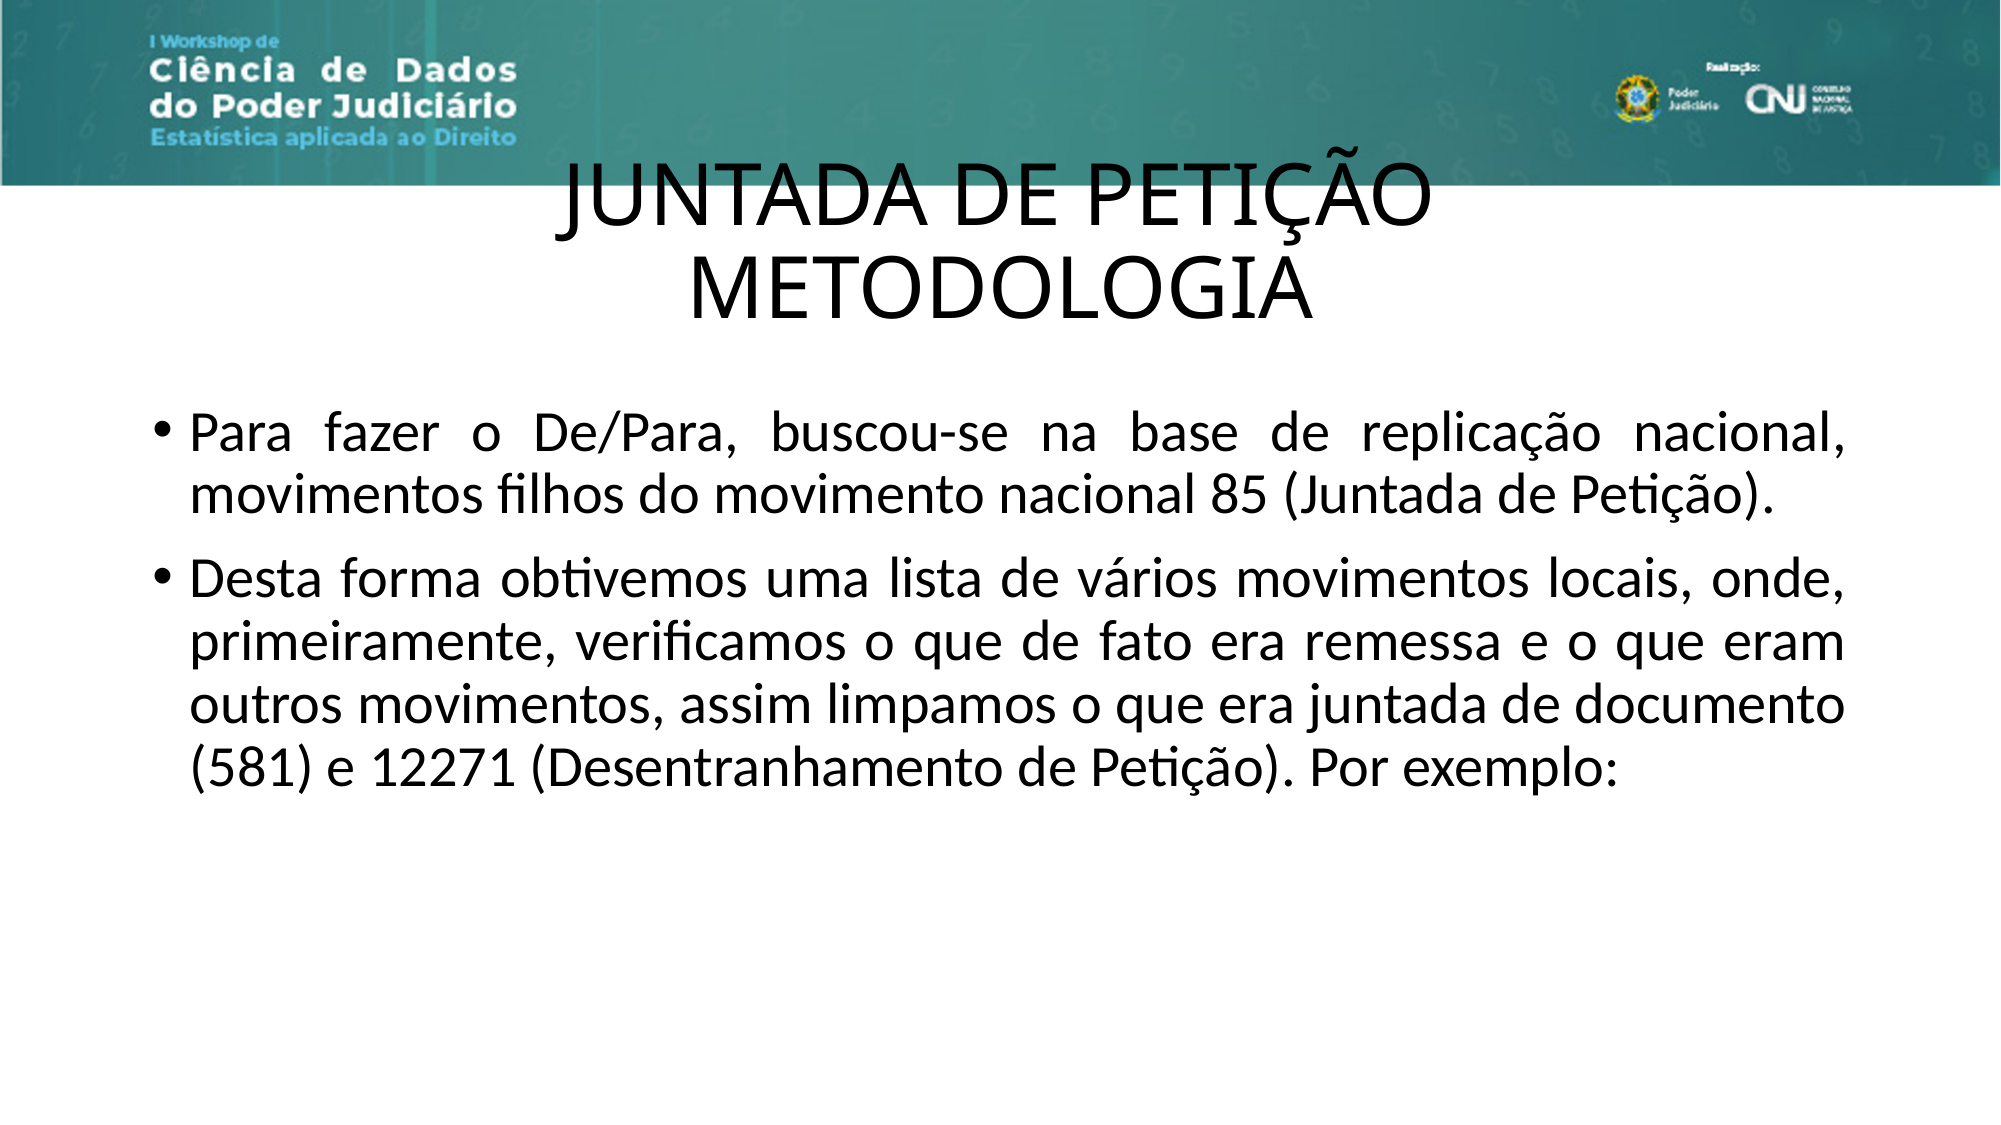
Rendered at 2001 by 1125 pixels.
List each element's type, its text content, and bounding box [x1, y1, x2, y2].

title JUNTADA DE PETIÇÃO METODOLOGIA [137, 142, 1863, 346]
picture [0, 0, 2001, 1125]
list Para fazer o De/Para, buscou-se na base de replicação nacional, movimentos filhos do movimento nacional 85 (Juntada de Petição). Desta forma obtivemos uma lista de vários movimentos locais, onde, primeiramente, verificamos o que de fato era remessa e o que eram outros movimentos, assim limpamos o que era juntada de documento (581) e 12271 (Desentranhamento de Petição). Por exemplo: [137, 393, 1863, 1037]
